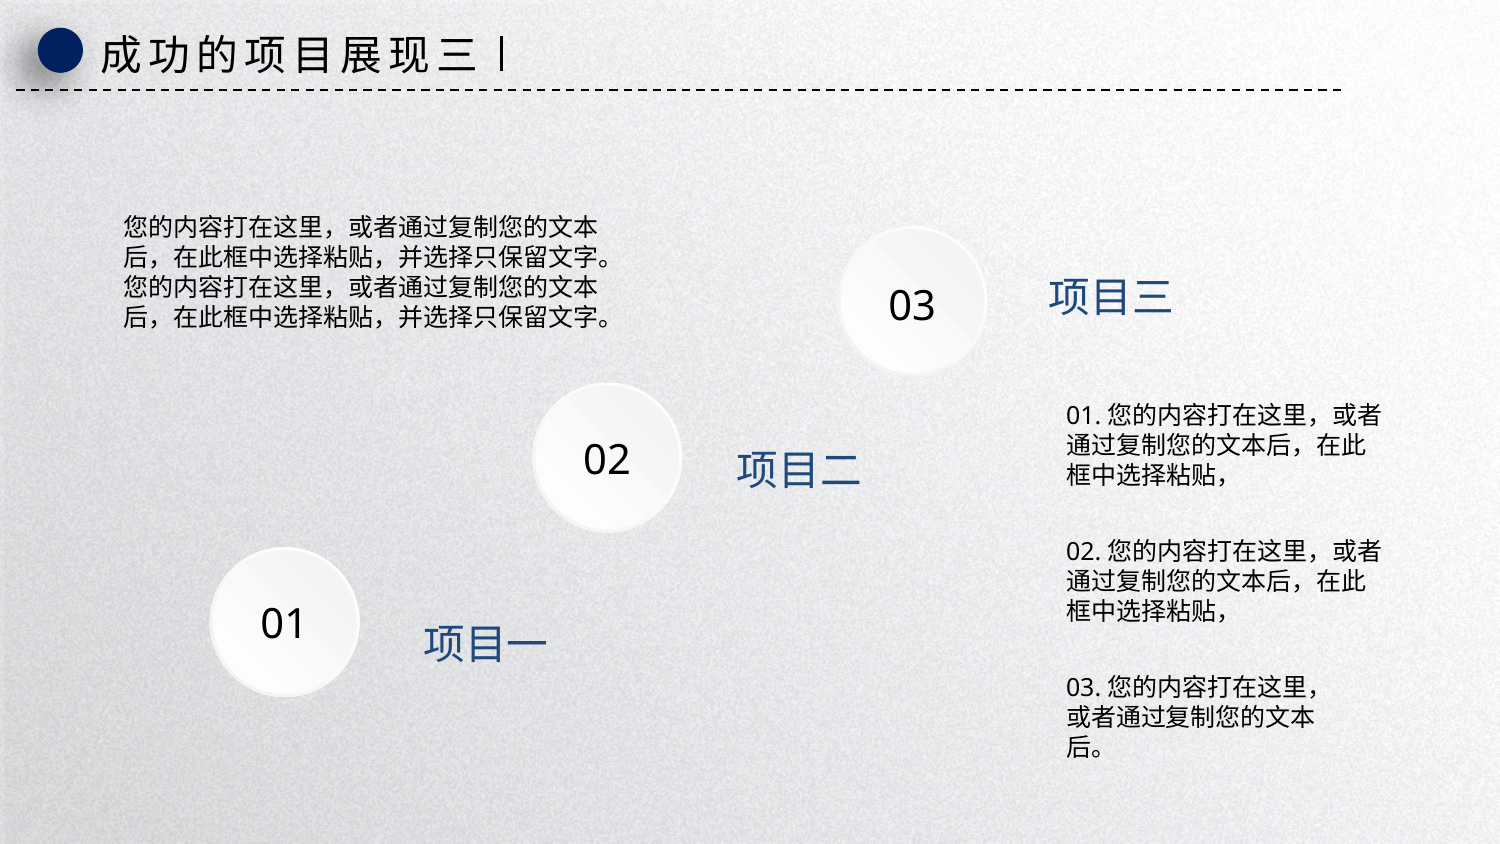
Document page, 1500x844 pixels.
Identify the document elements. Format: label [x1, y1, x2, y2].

text_box [837, 225, 988, 377]
picture [0, 0, 1500, 844]
text_box [532, 382, 683, 533]
text_box [209, 546, 360, 698]
